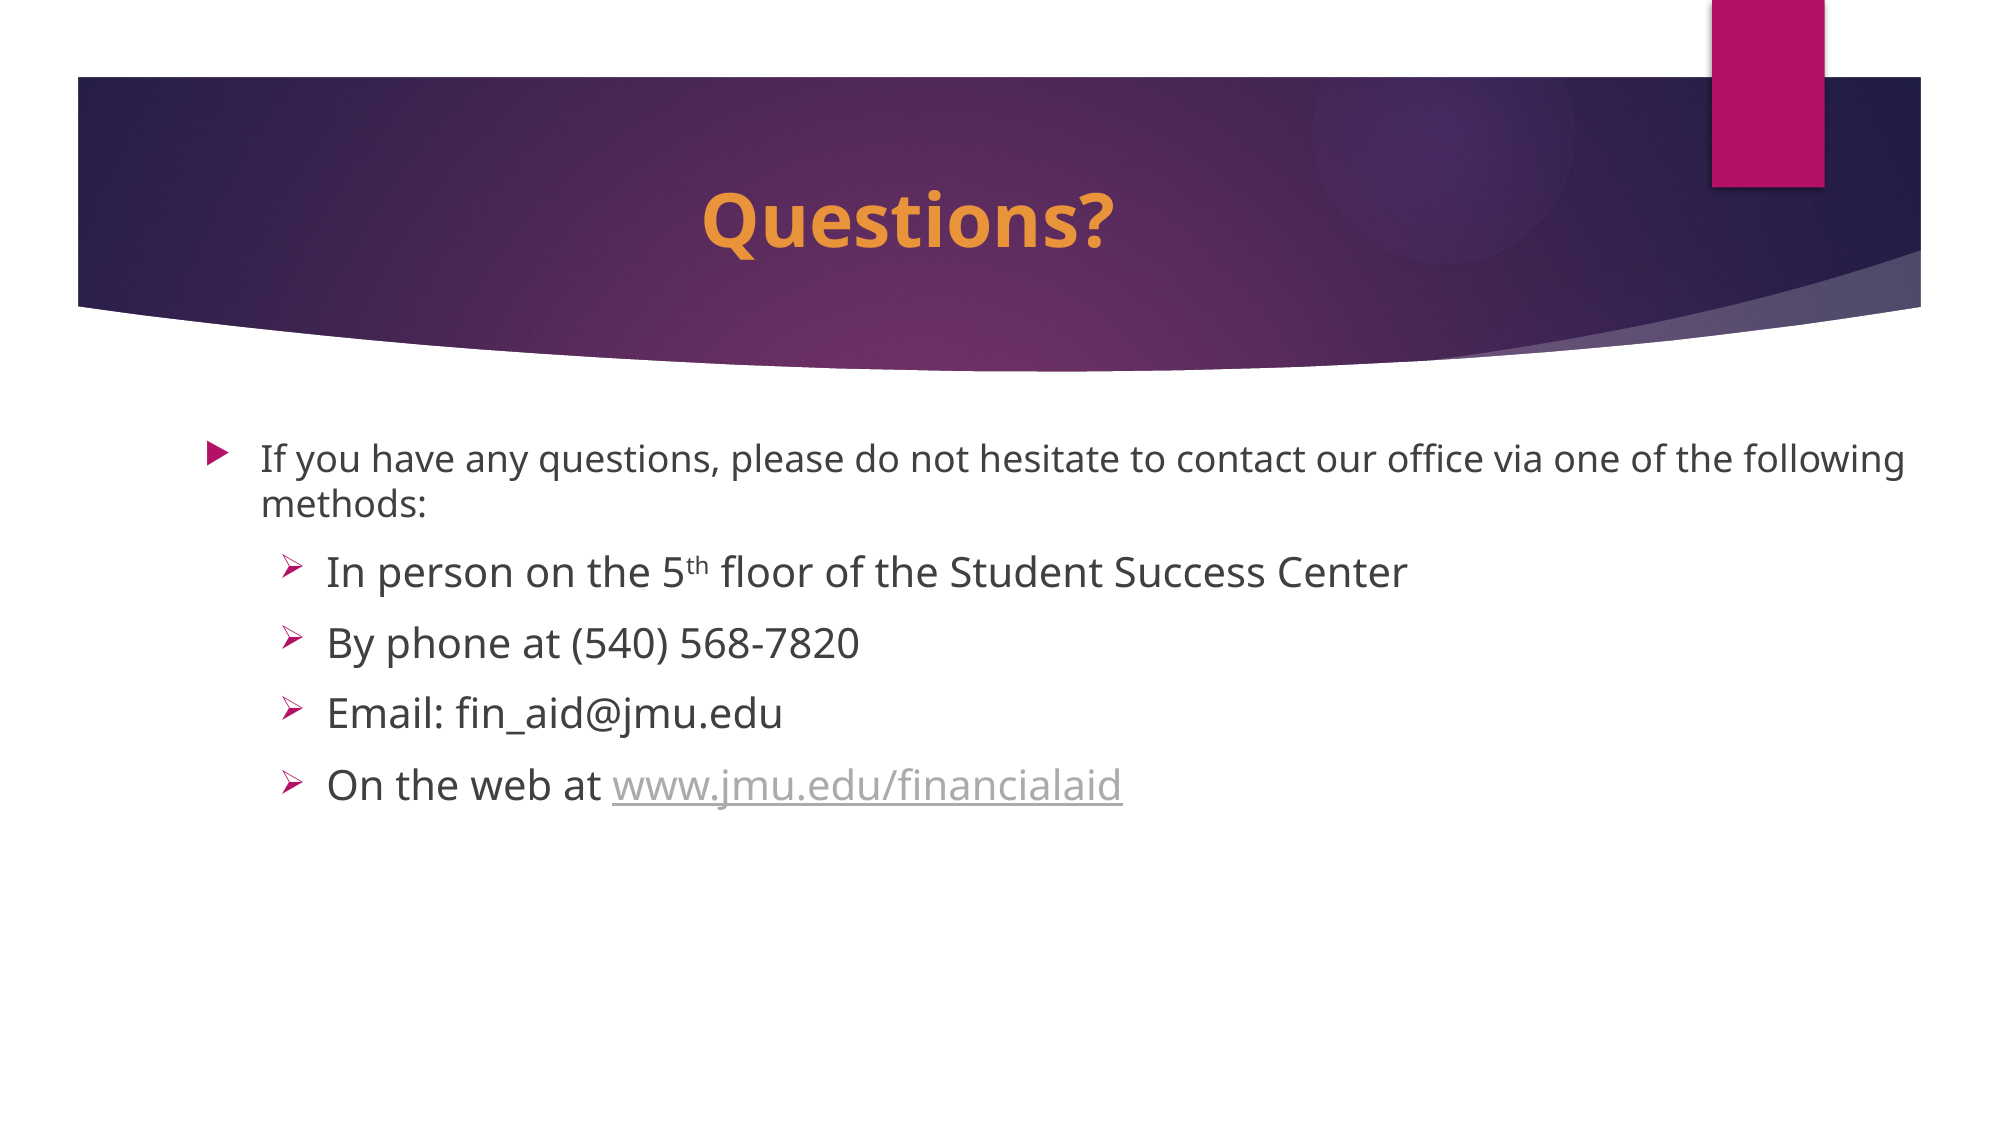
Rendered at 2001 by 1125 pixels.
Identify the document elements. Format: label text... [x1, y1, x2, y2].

title Questions? [189, 159, 1627, 276]
list If you have any questions, please do not hesitate to contact our office via one of the following methods: In person on the 5th floor of the Student Success Center By phone at (540) 568-7820 Email: fin_aid@jmu.edu On the web at www.jmu.edu/financialaid [189, 427, 1950, 988]
